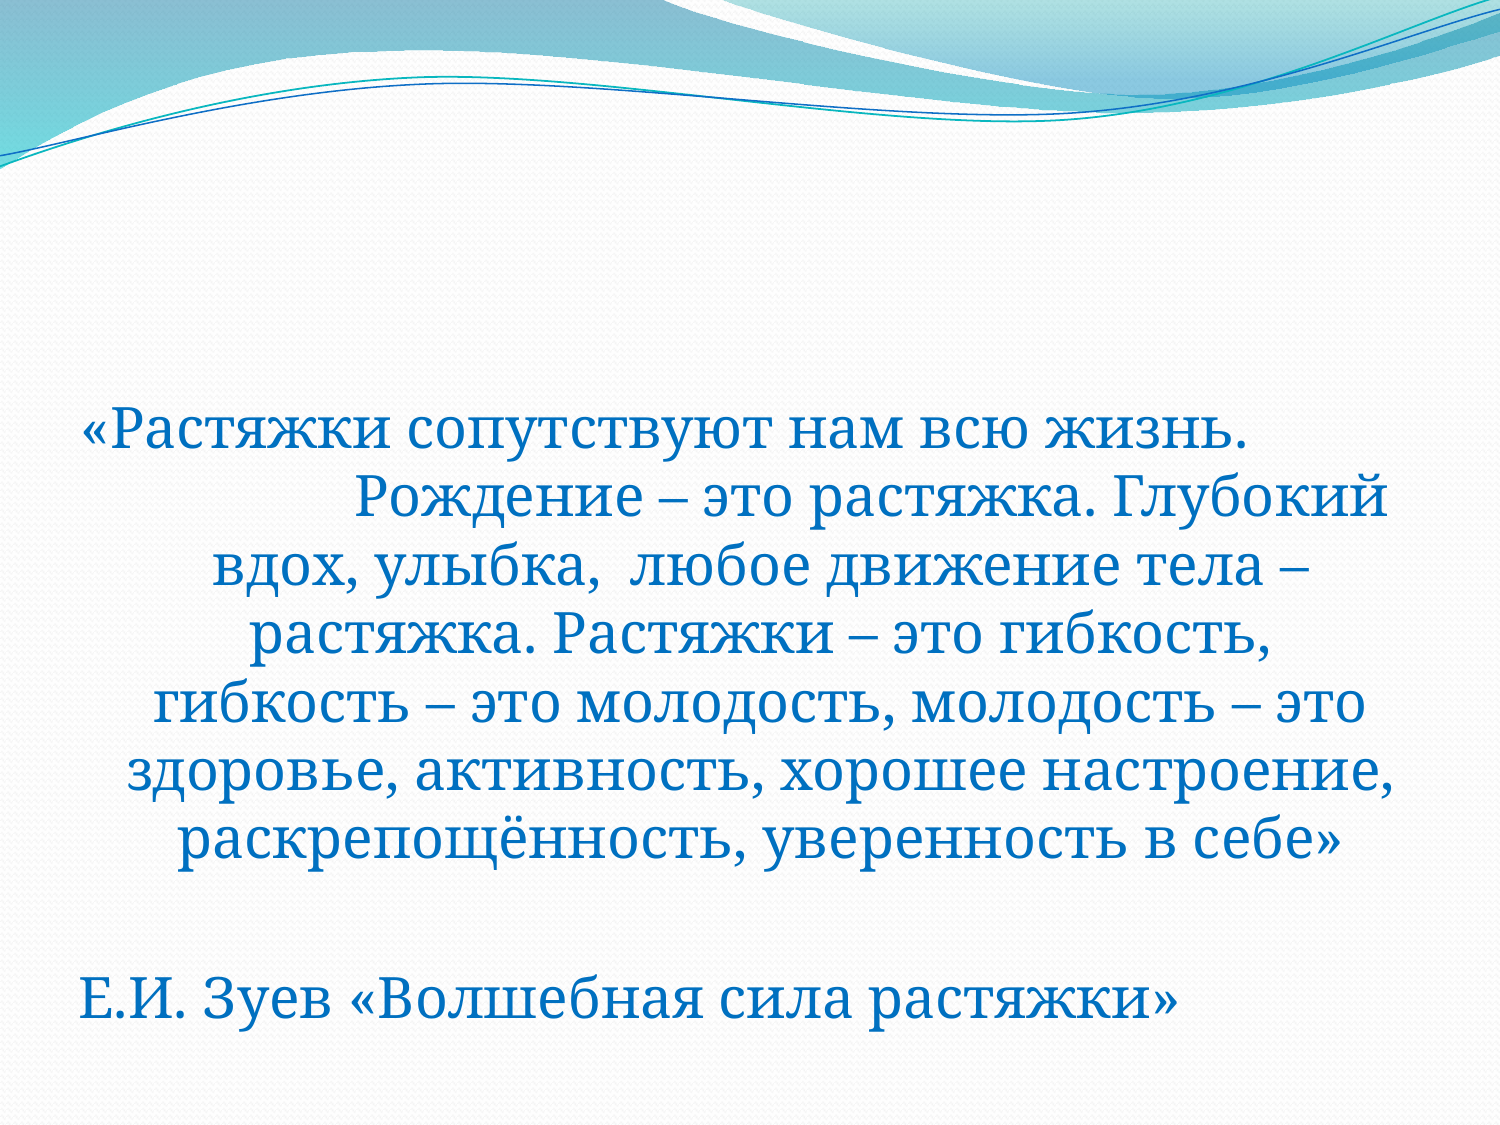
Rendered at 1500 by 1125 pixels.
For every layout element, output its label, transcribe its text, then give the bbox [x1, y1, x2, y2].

list «Растяжки сопутствуют нам всю жизнь. Рождение – это растяжка. Глубокий вдох, улыбка, любое движение тела – растяжка. Растяжки – это гибкость, гибкость – это молодость, молодость – это здоровье, активность, хорошее настроение, раскрепощённость, уверенность в себе» Е.И. Зуев «Волшебная сила растяжки» [63, 338, 1414, 1059]
